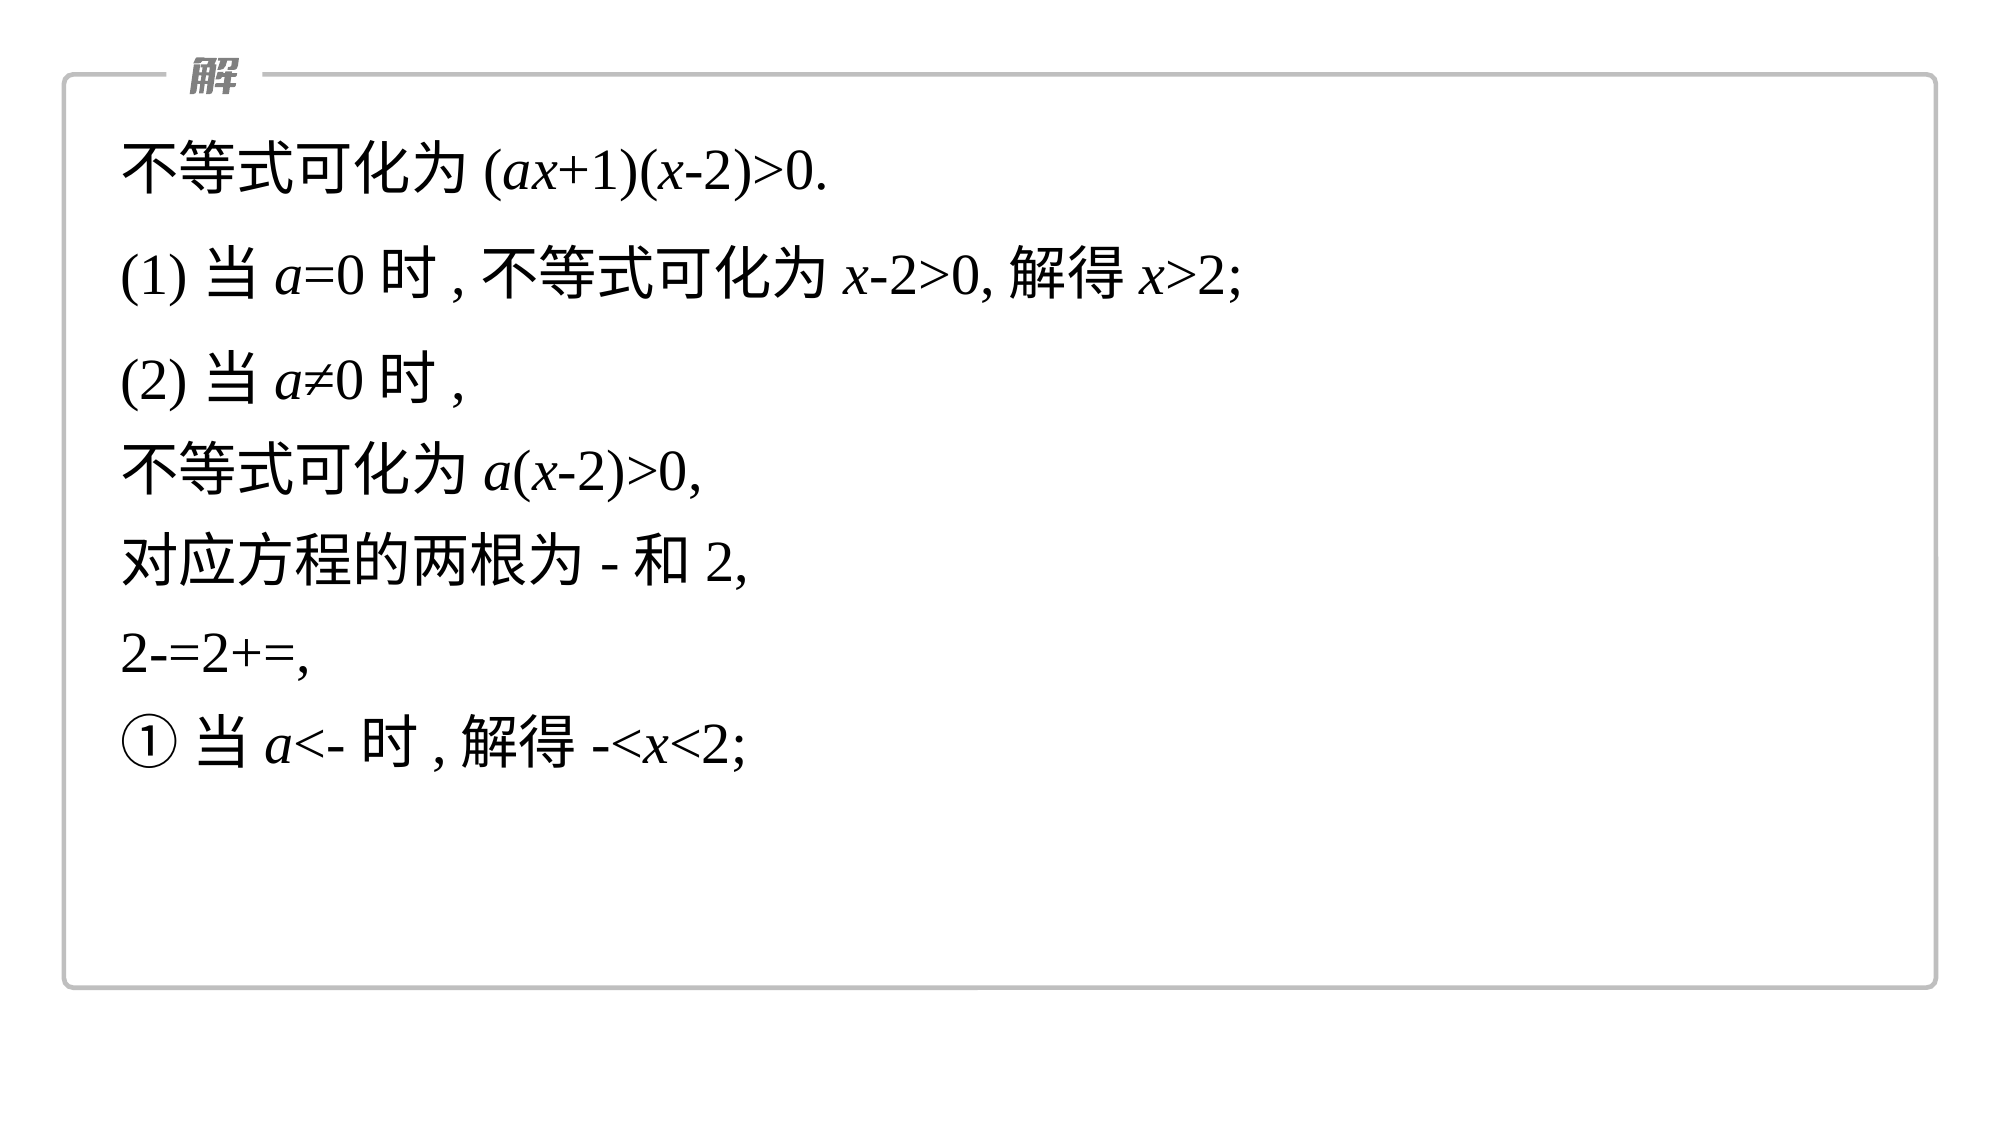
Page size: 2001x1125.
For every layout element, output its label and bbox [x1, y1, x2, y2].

text_box [63, 55, 1936, 988]
